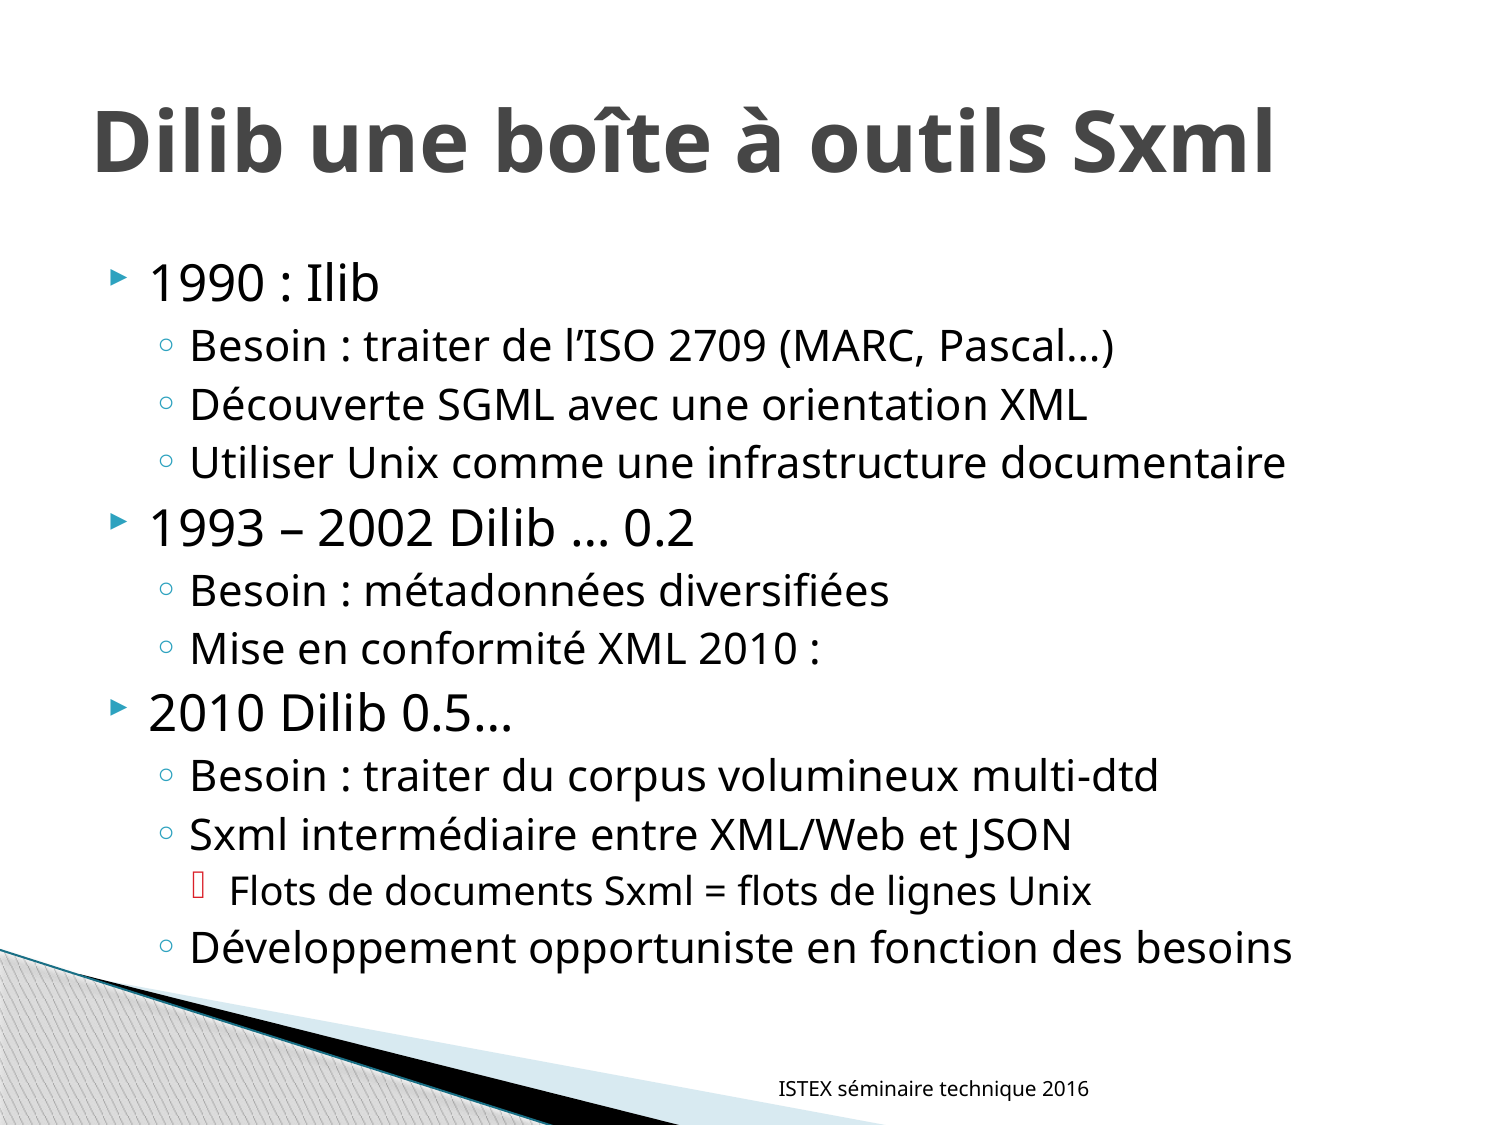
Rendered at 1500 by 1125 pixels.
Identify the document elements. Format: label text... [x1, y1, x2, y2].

footer ISTEX séminaire technique 2016 [718, 1051, 1105, 1112]
title Dilib une boîte à outils Sxml [75, 45, 1425, 233]
list 1990 : Ilib Besoin : traiter de l’ISO 2709 (MARC, Pascal…) Découverte SGML avec une orientation XML Utiliser Unix comme une infrastructure documentaire 1993 – 2002 Dilib … 0.2 Besoin : métadonnées diversifiées Mise en conformité XML 2010 : 2010 Dilib 0.5… Besoin : traiter du corpus volumineux multi-dtd Sxml intermédiaire entre XML/Web et JSON Flots de documents Sxml = flots de lignes Unix Développement opportuniste en fonction des besoins [75, 242, 1425, 986]
